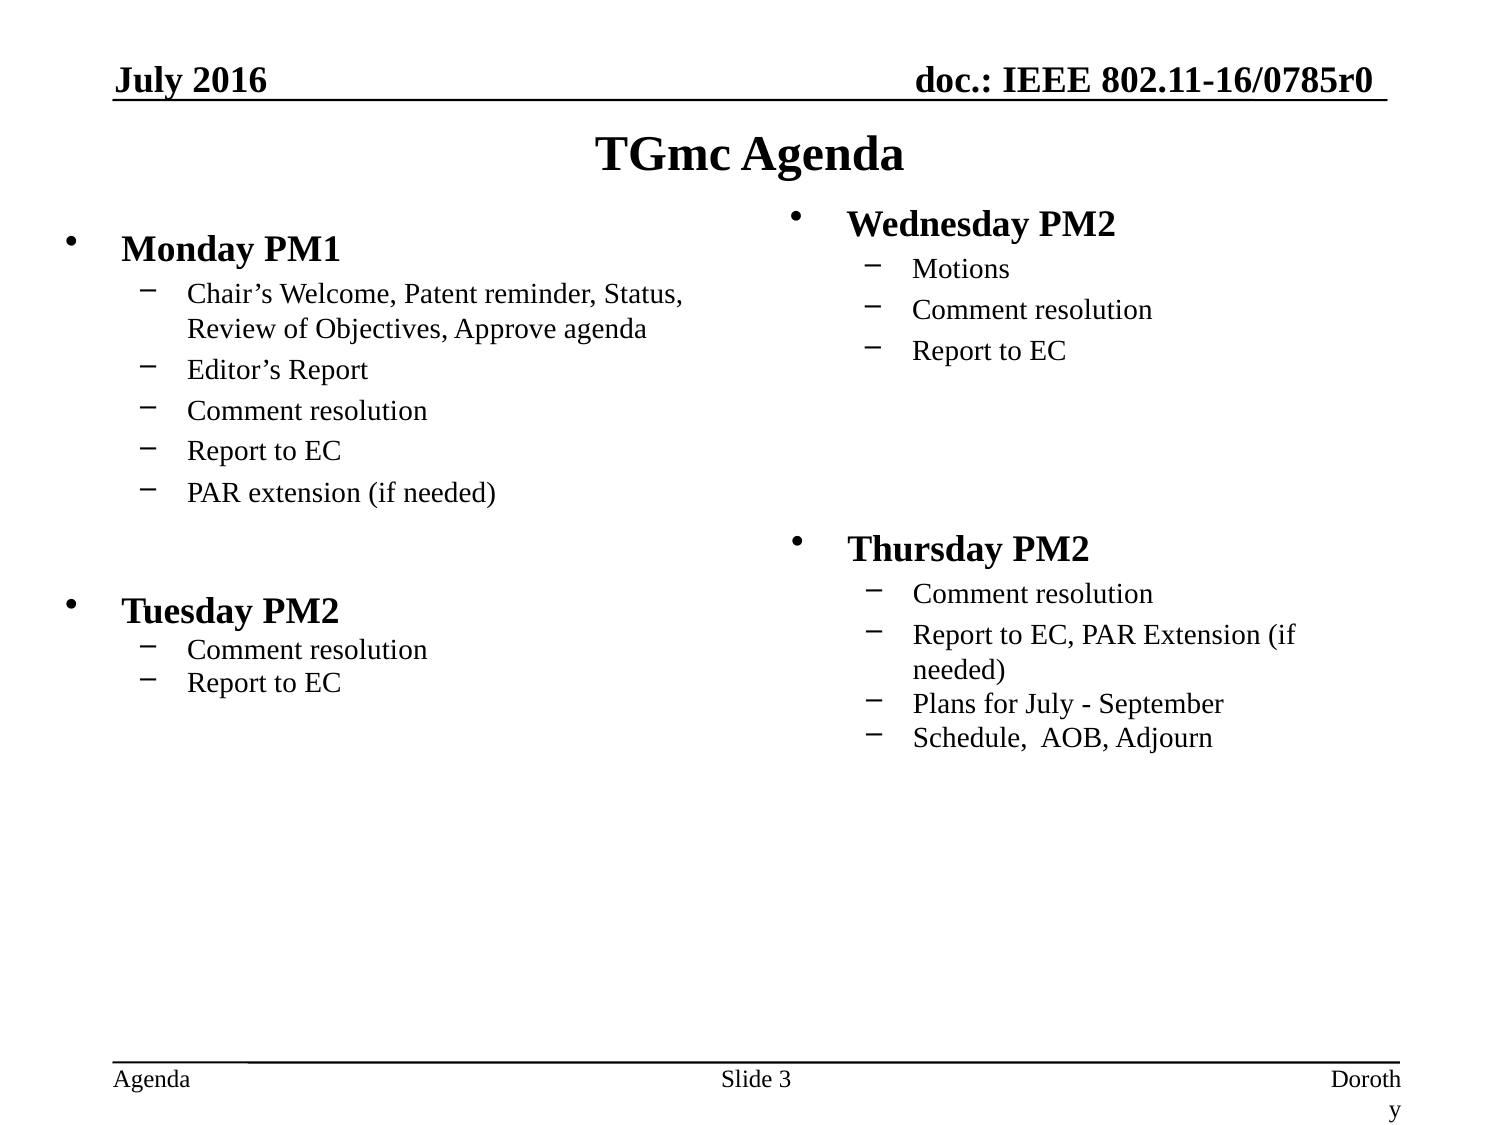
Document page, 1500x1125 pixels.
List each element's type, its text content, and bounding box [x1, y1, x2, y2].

text_box Monday PM1 Chair’s Welcome, Patent reminder, Status, Review of Objectives, Approve agenda Editor’s Report Comment resolution Report to EC PAR extension (if needed) [50, 224, 708, 563]
footer Dorothy Stanley, HP Enterprise [1325, 1062, 1402, 1093]
text_box Wednesday PM2 Motions Comment resolution Report to EC [774, 199, 1488, 500]
slide_number Slide 3 [712, 1062, 800, 1093]
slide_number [114, 54, 425, 100]
text_box Tuesday PM2 Comment resolution Report to EC [50, 587, 775, 750]
text_box Thursday PM2 Comment resolution Report to EC, PAR Extension (if needed) Plans for July - September Schedule, AOB, Adjourn [775, 525, 1388, 800]
title TGmc Agenda [112, 112, 1388, 188]
